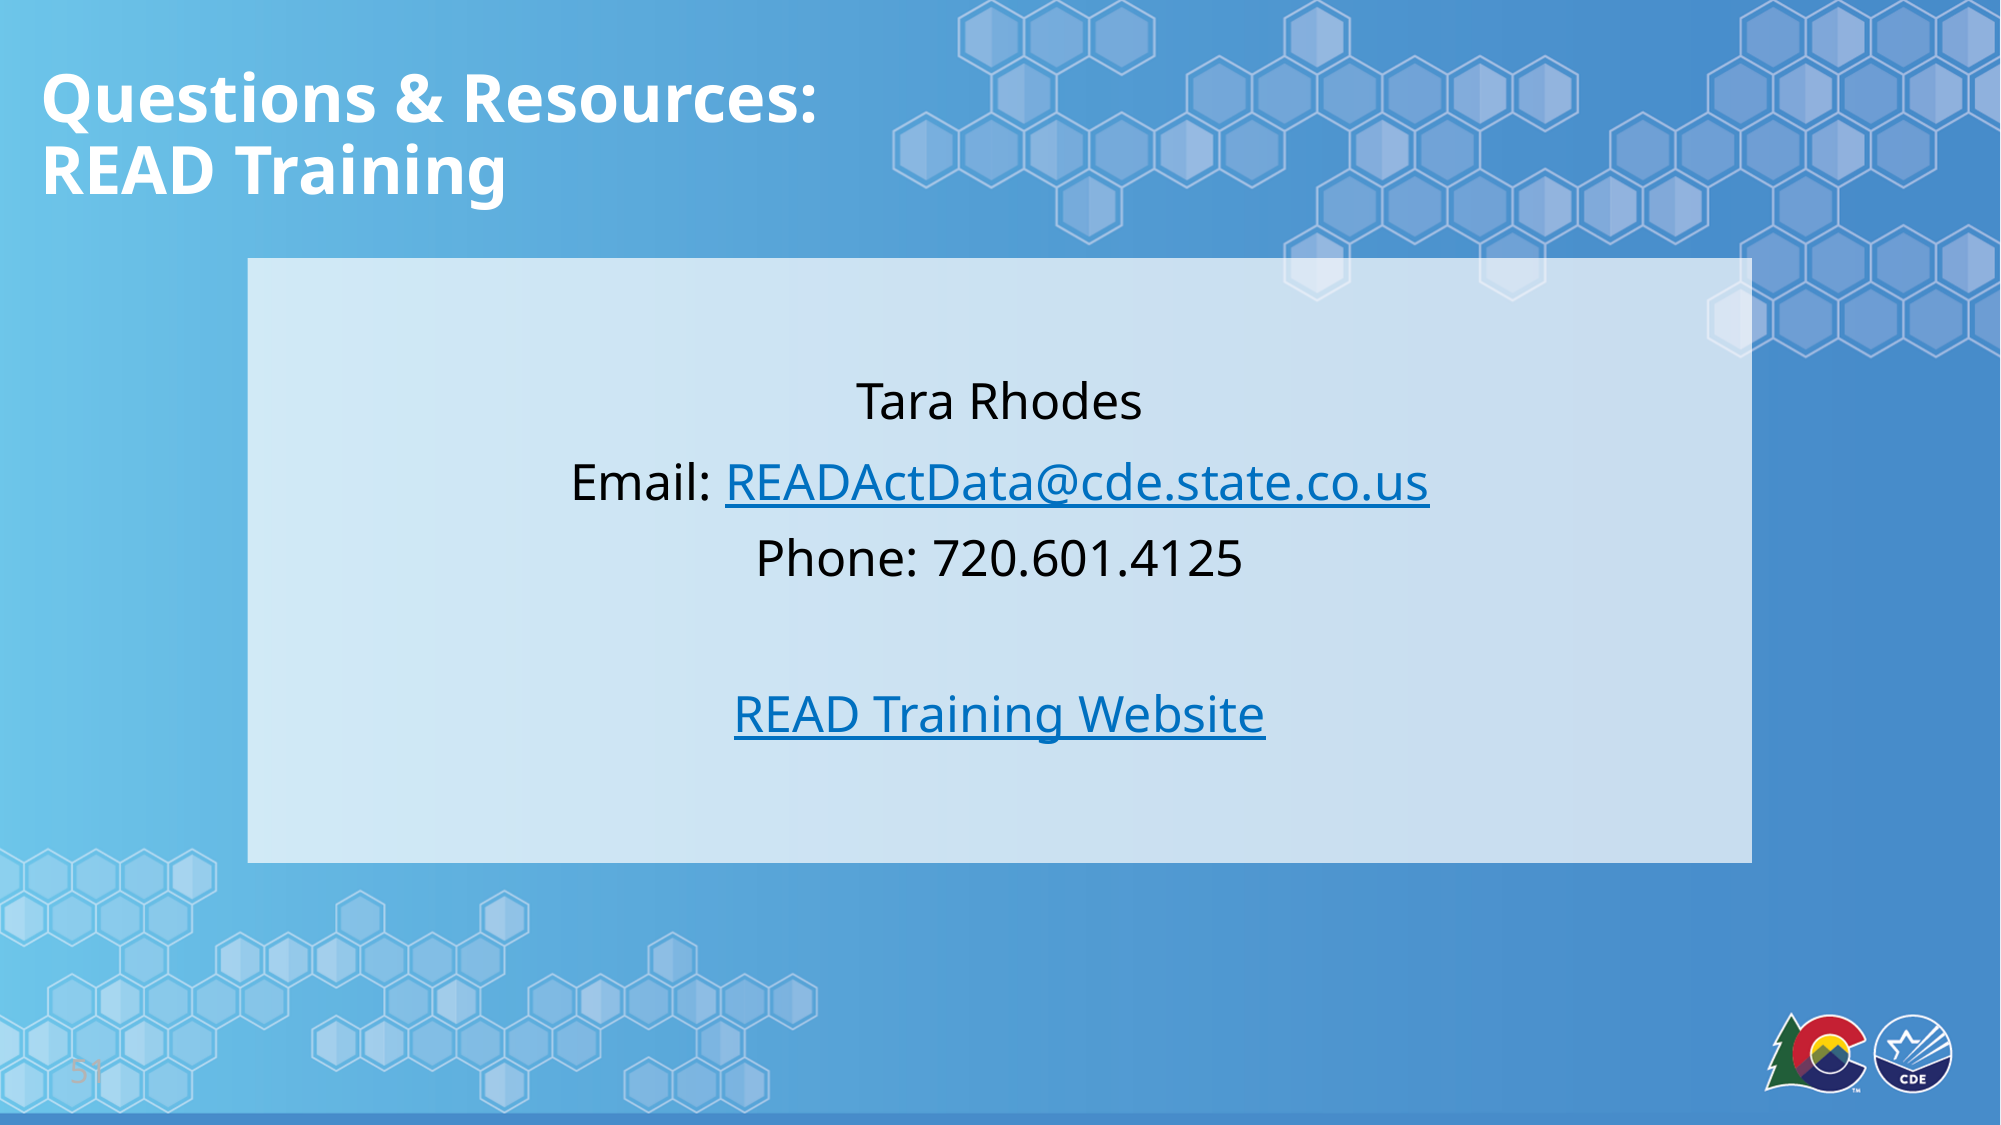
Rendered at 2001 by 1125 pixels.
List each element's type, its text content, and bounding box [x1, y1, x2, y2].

picture [0, 0, 2001, 1125]
slide_number 51 [54, 1042, 191, 1103]
list Tara Rhodes Email: READActData@cde.state.co.us Phone: 720.601.4125 READ Training Website [247, 258, 1752, 863]
title Questions & Resources: READ Training [25, 38, 896, 236]
